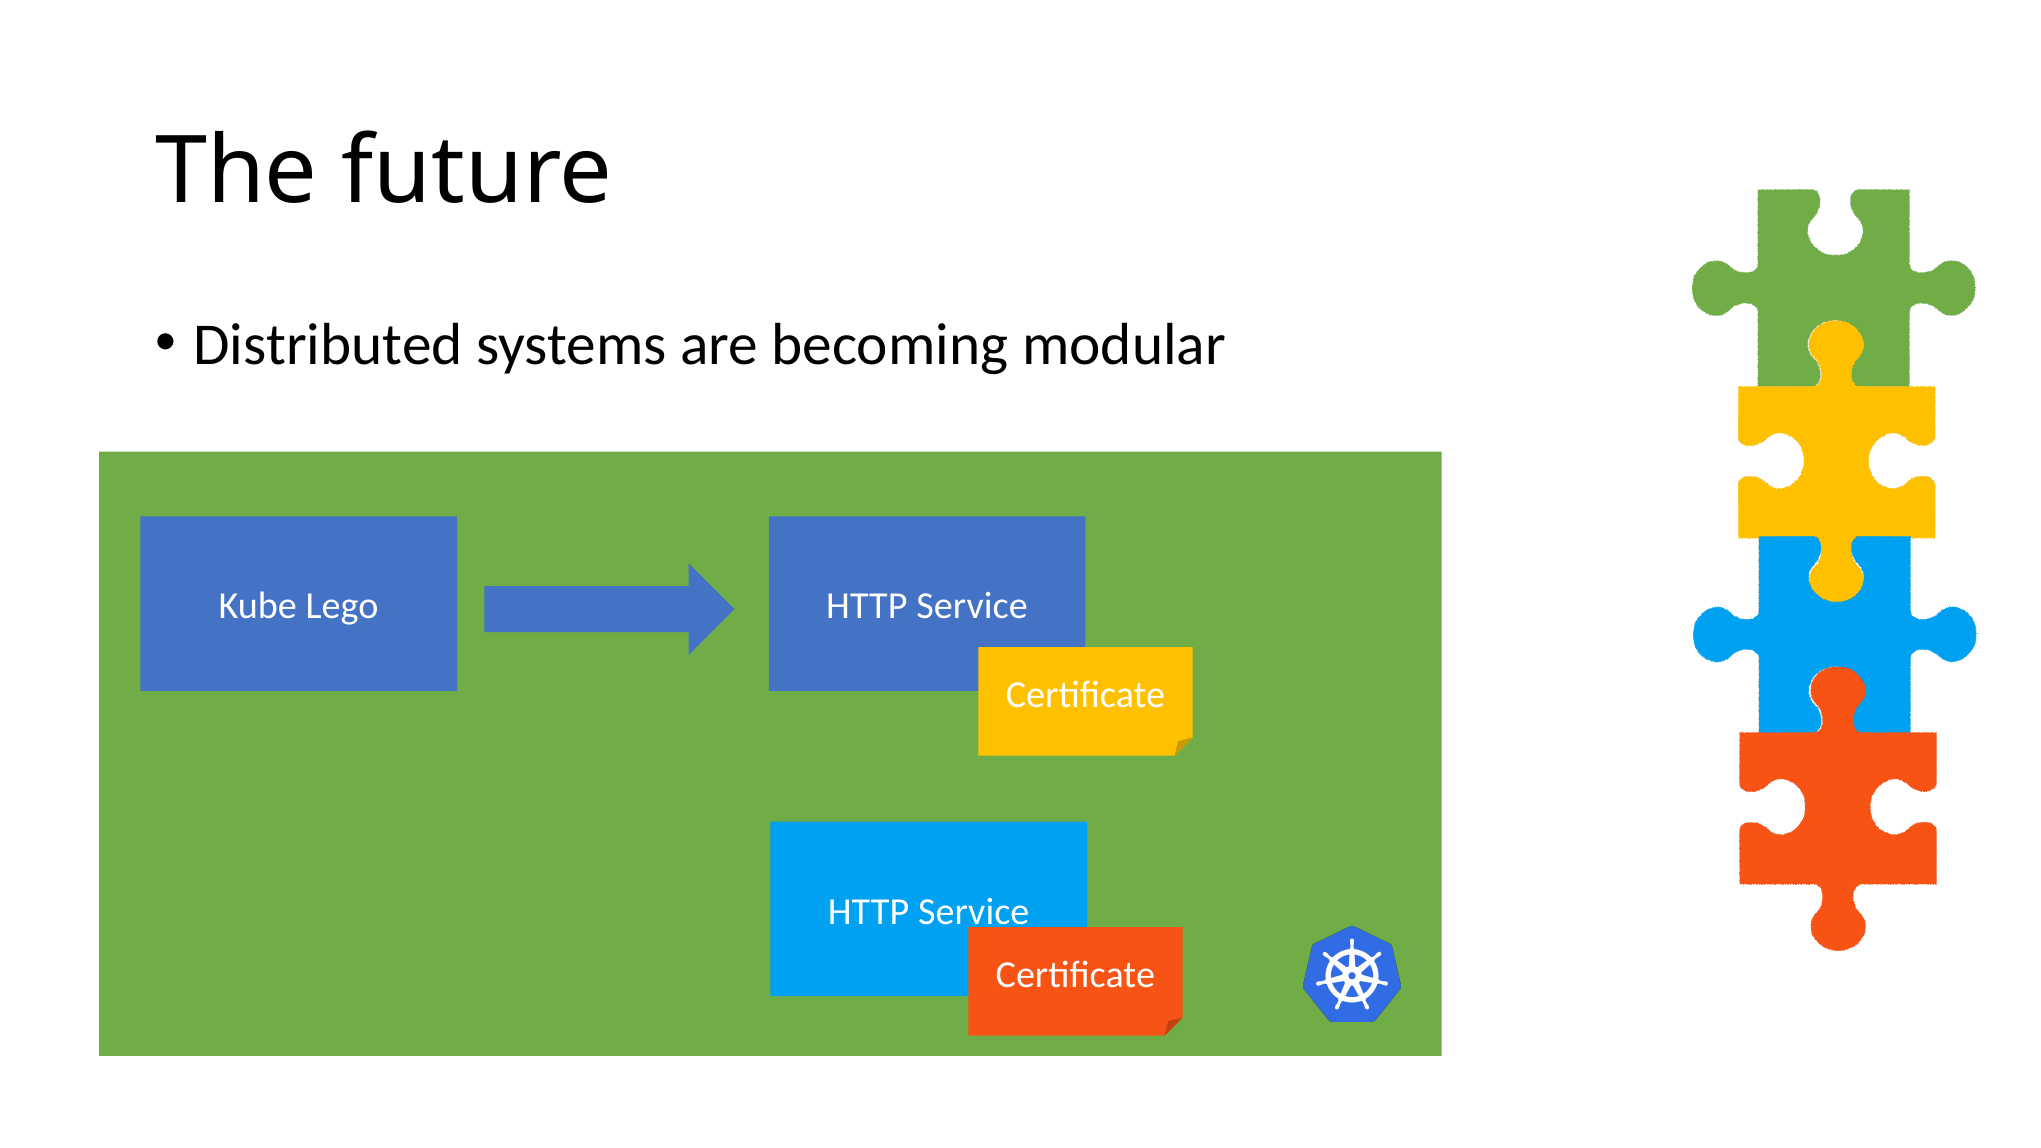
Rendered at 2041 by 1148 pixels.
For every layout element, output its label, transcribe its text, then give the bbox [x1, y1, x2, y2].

text_box [483, 560, 736, 658]
picture [1689, 82, 1970, 224]
text_box Kube Lego [139, 515, 458, 692]
text_box Certificate [977, 646, 1197, 757]
title The future [140, 61, 1900, 283]
text_box Certificate [967, 926, 1186, 1037]
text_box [1498, 224, 2041, 880]
list Distributed systems are becoming modular [140, 305, 1900, 1034]
picture [1700, 880, 1984, 1022]
text_box [98, 451, 1443, 1057]
text_box HTTP Service [769, 821, 1088, 997]
picture [1303, 926, 1401, 1022]
text_box HTTP Service [768, 515, 1087, 692]
